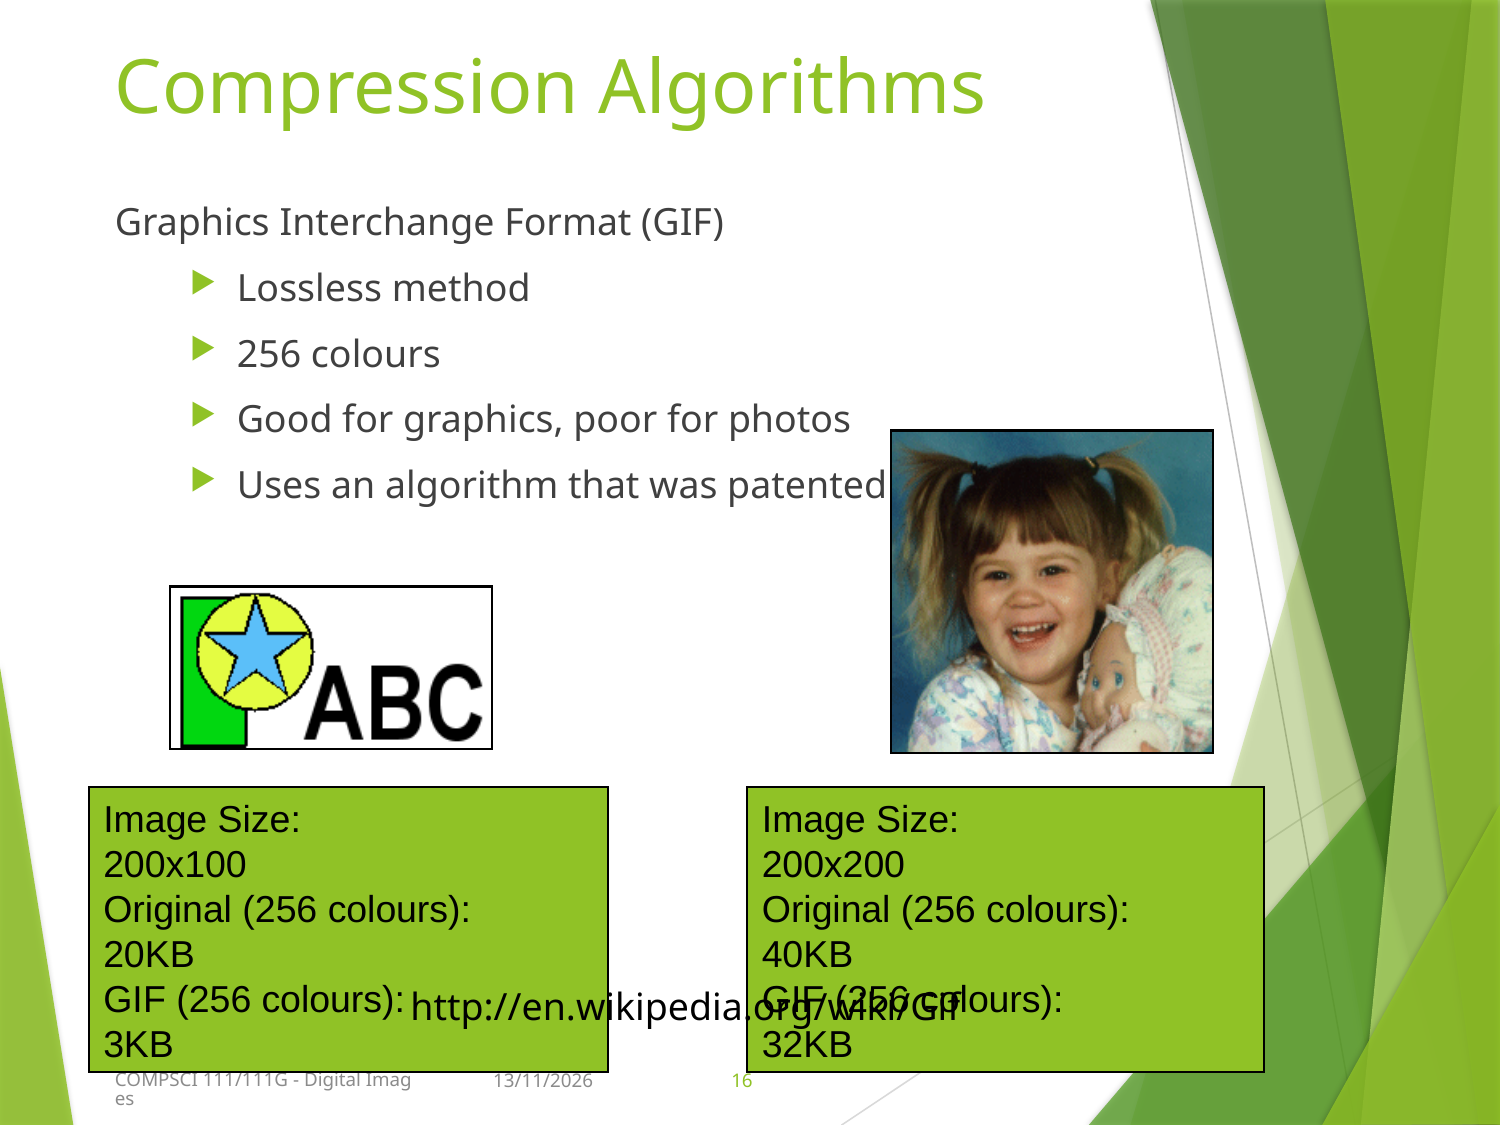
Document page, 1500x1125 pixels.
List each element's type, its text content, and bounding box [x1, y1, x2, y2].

footer COMPSCI 111/111G - Digital Images [99, 1073, 431, 1111]
text_box http://en.wikipedia.org/wiki/Gif [395, 975, 976, 1036]
list Graphics Interchange Format (GIF) Lossless method 256 colours Good for graphics, poor for photos Uses an algorithm that was patented [99, 190, 1142, 953]
picture [891, 430, 1213, 753]
text_box Image Size: 200x100 Original (256 colours): 20KB GIF (256 colours): 3KB [88, 787, 609, 1073]
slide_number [472, 1073, 609, 1112]
picture [170, 586, 492, 749]
text_box Image Size: 200x200 Original (256 colours): 40KB GIF (256 colours): 32KB [747, 787, 1264, 1073]
title Compression Algorithms [99, 30, 1142, 167]
slide_number 16 [651, 1051, 768, 1112]
